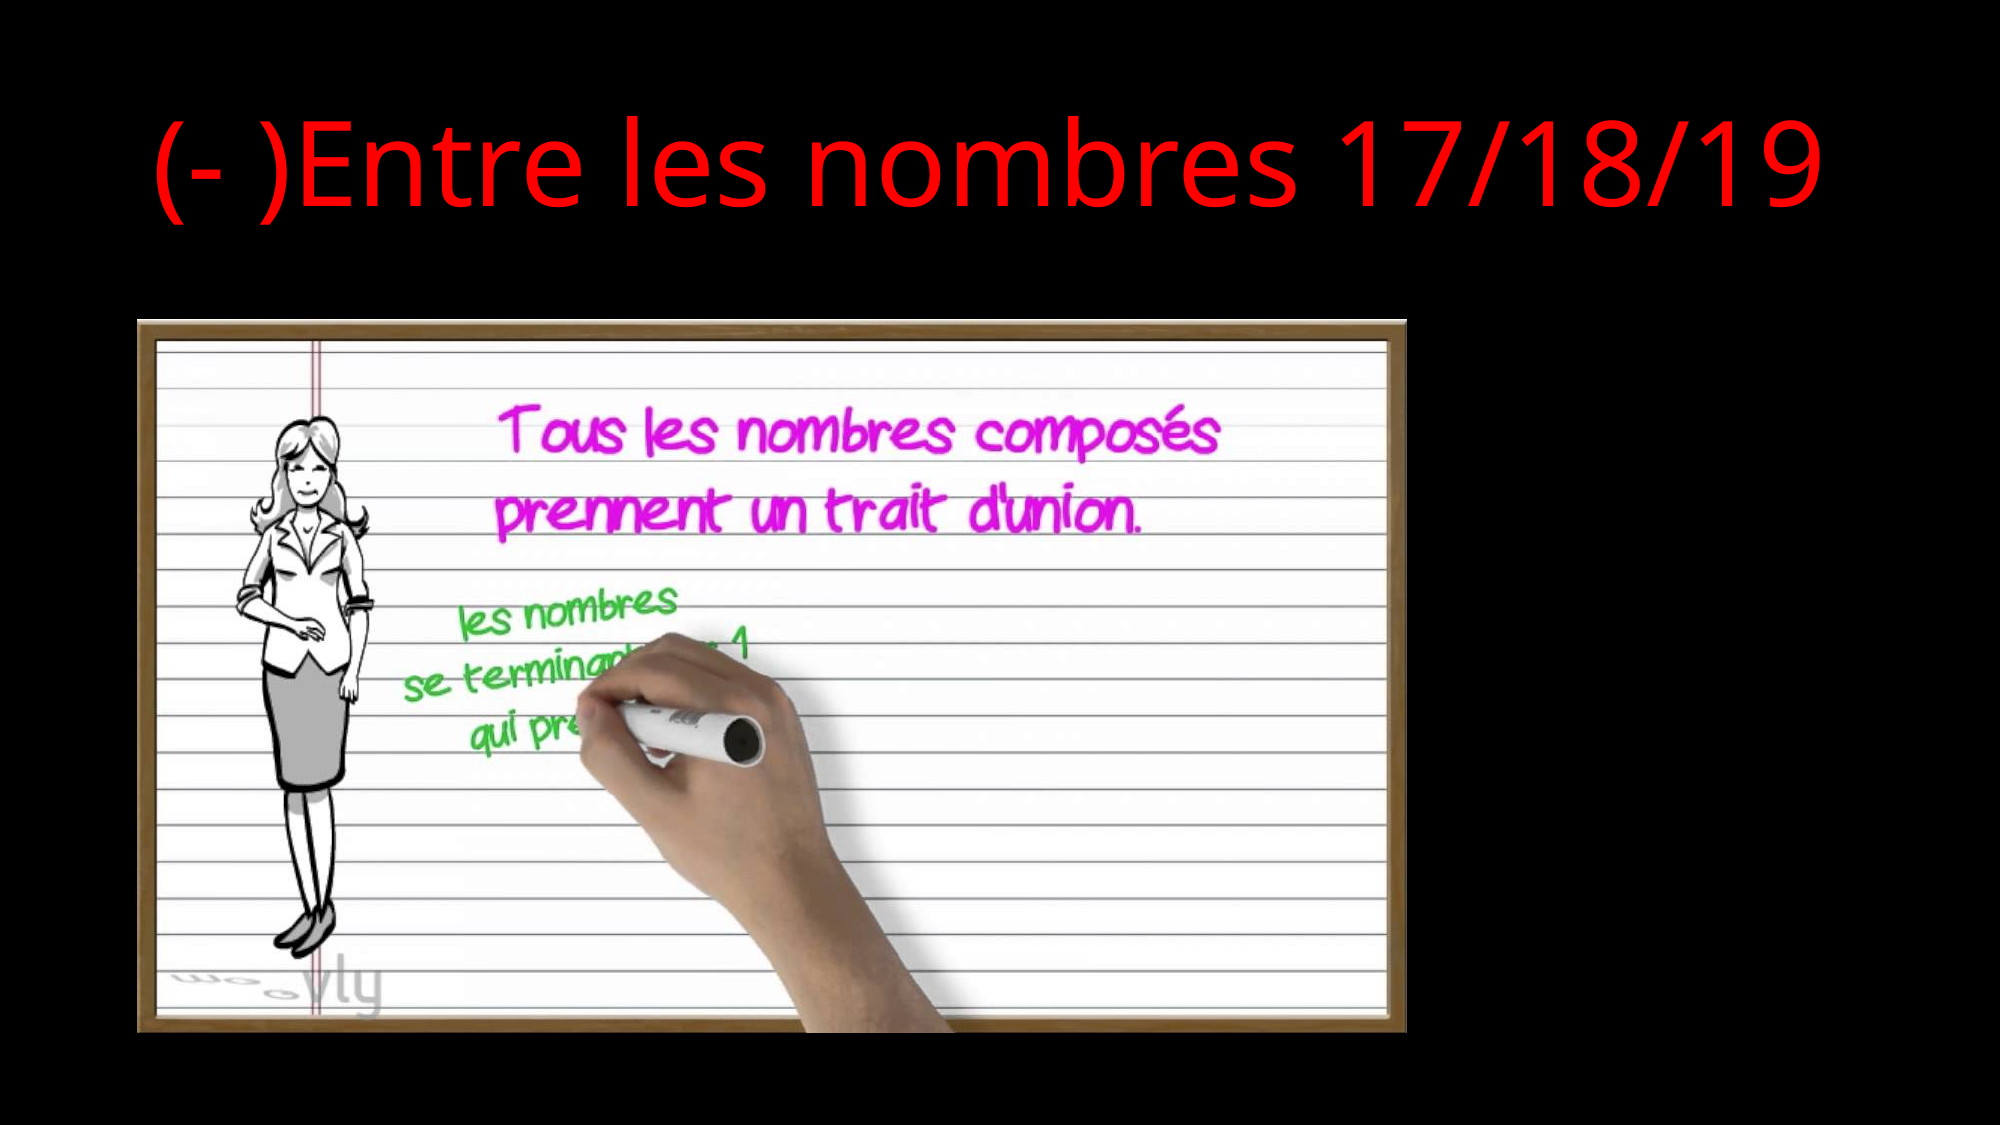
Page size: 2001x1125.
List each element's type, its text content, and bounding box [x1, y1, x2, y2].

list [137, 319, 1407, 1033]
title (- )Entre les nombres 17/18/19 [137, 59, 1863, 278]
